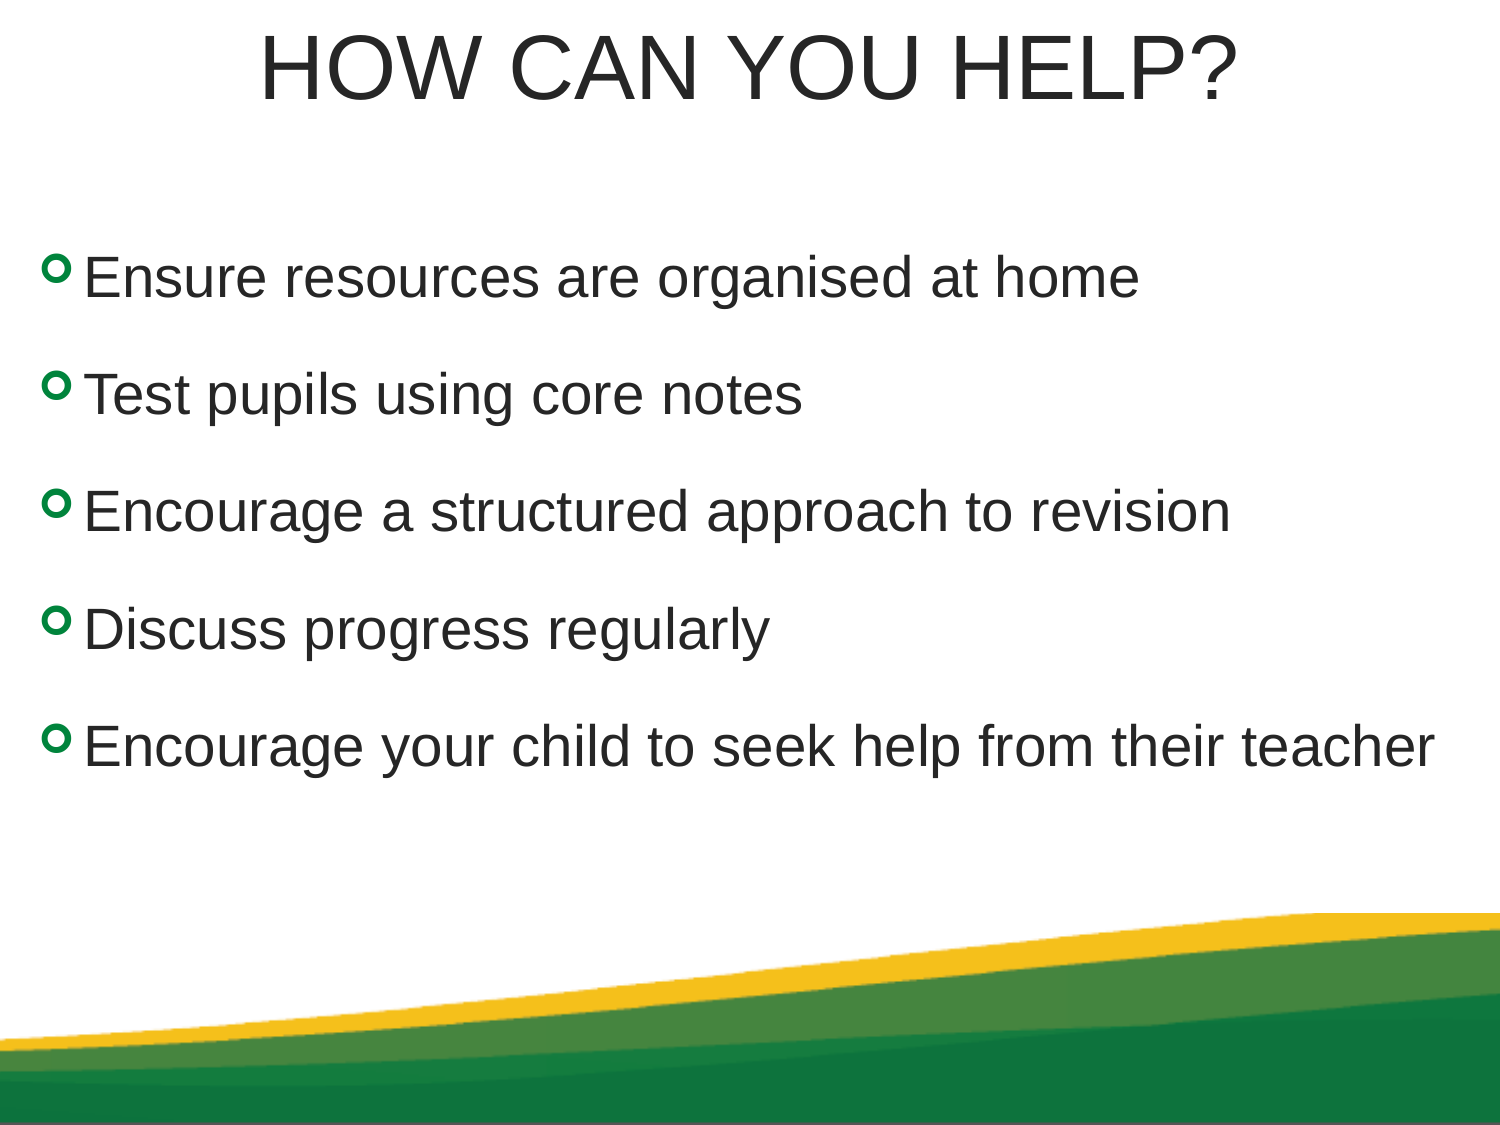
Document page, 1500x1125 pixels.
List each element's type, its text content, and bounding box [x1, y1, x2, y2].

title How can you help? [99, 30, 1401, 126]
picture [0, 913, 1500, 1125]
list Ensure resources are organised at home Test pupils using core notes Encourage a structured approach to revision Discuss progress regularly Encourage your child to seek help from their teacher [23, 196, 1477, 811]
